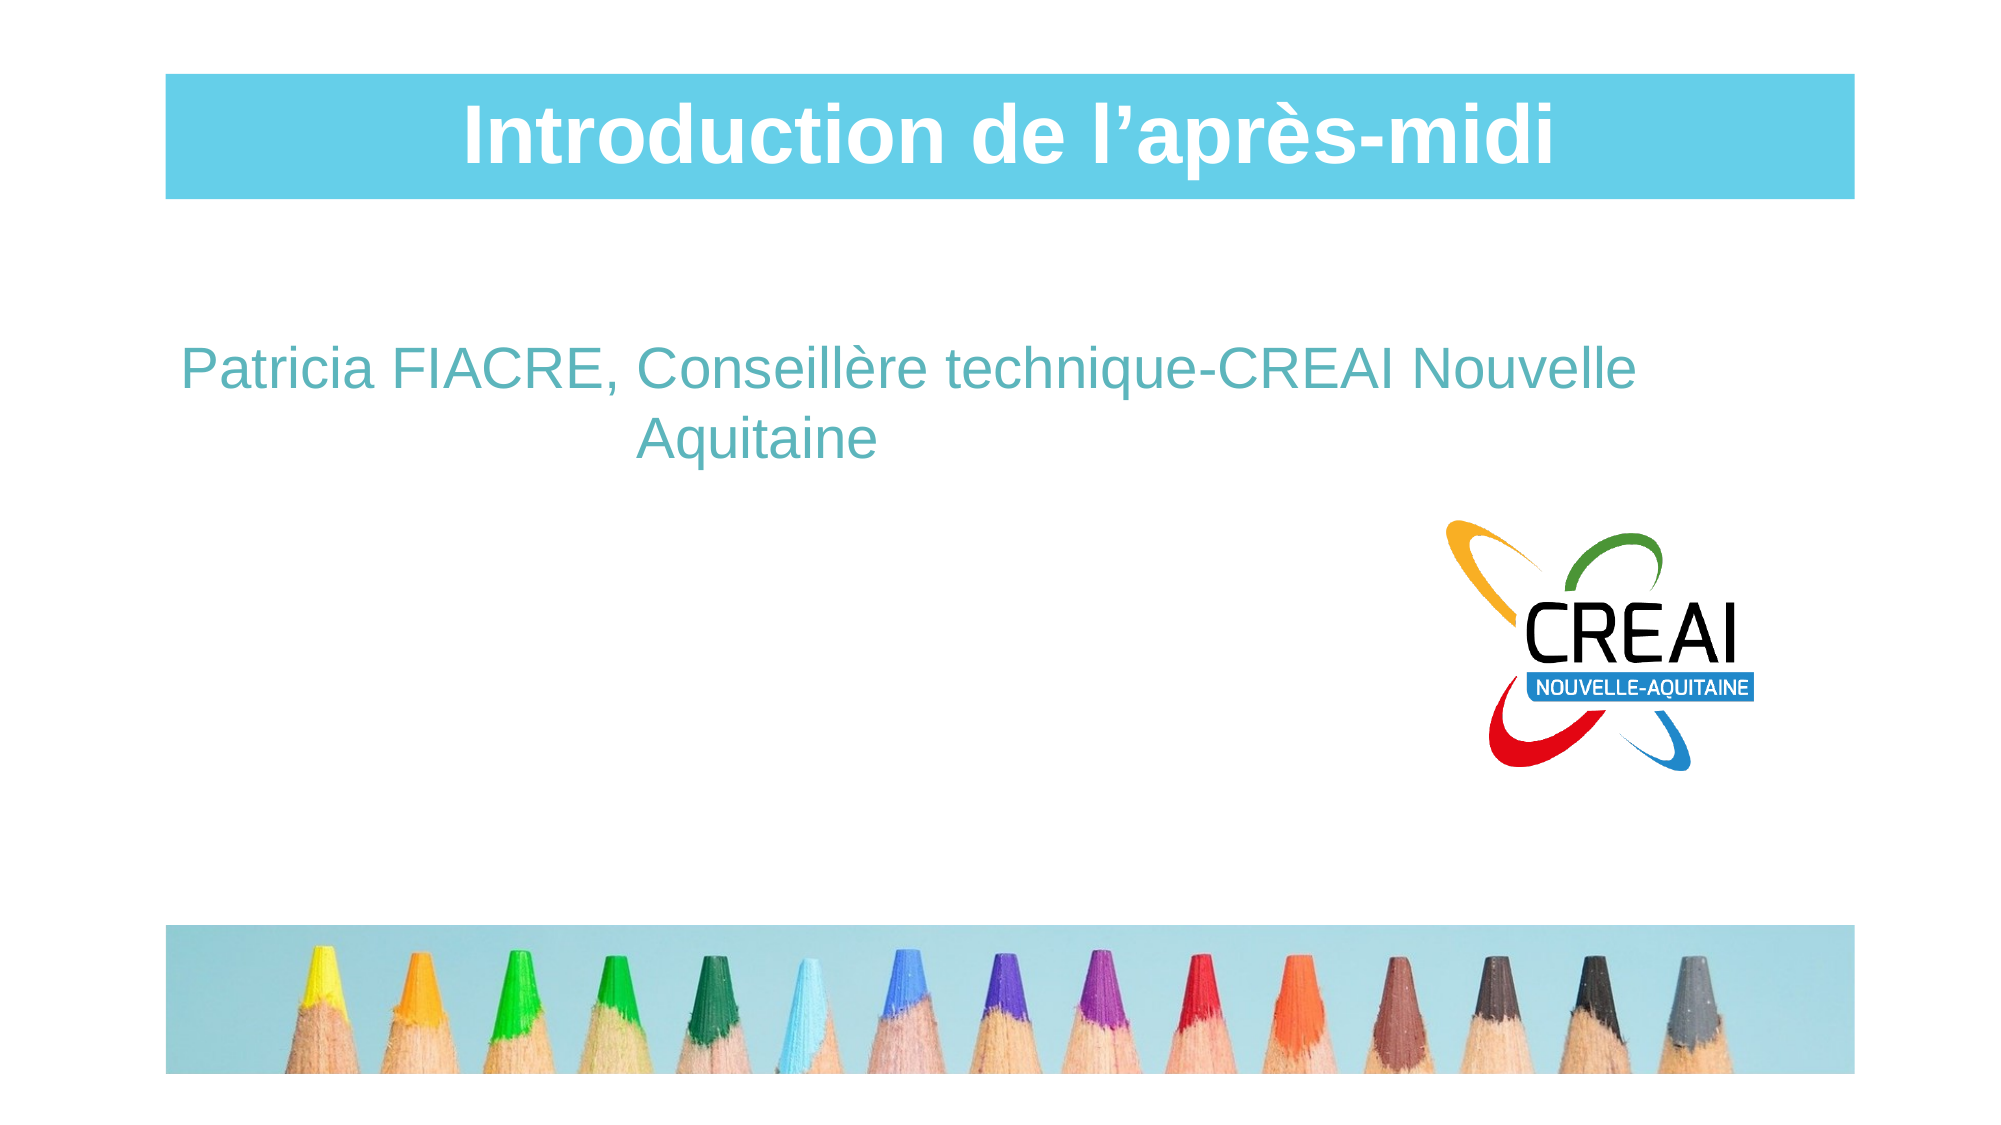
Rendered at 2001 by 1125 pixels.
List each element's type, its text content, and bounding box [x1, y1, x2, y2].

text_box Patricia FIACRE, Conseillère technique-CREAI Nouvelle Aquitaine [165, 323, 1844, 478]
picture [1446, 520, 1754, 771]
text_box Introduction de l’après-midi [165, 73, 1855, 200]
picture [165, 925, 1855, 1074]
